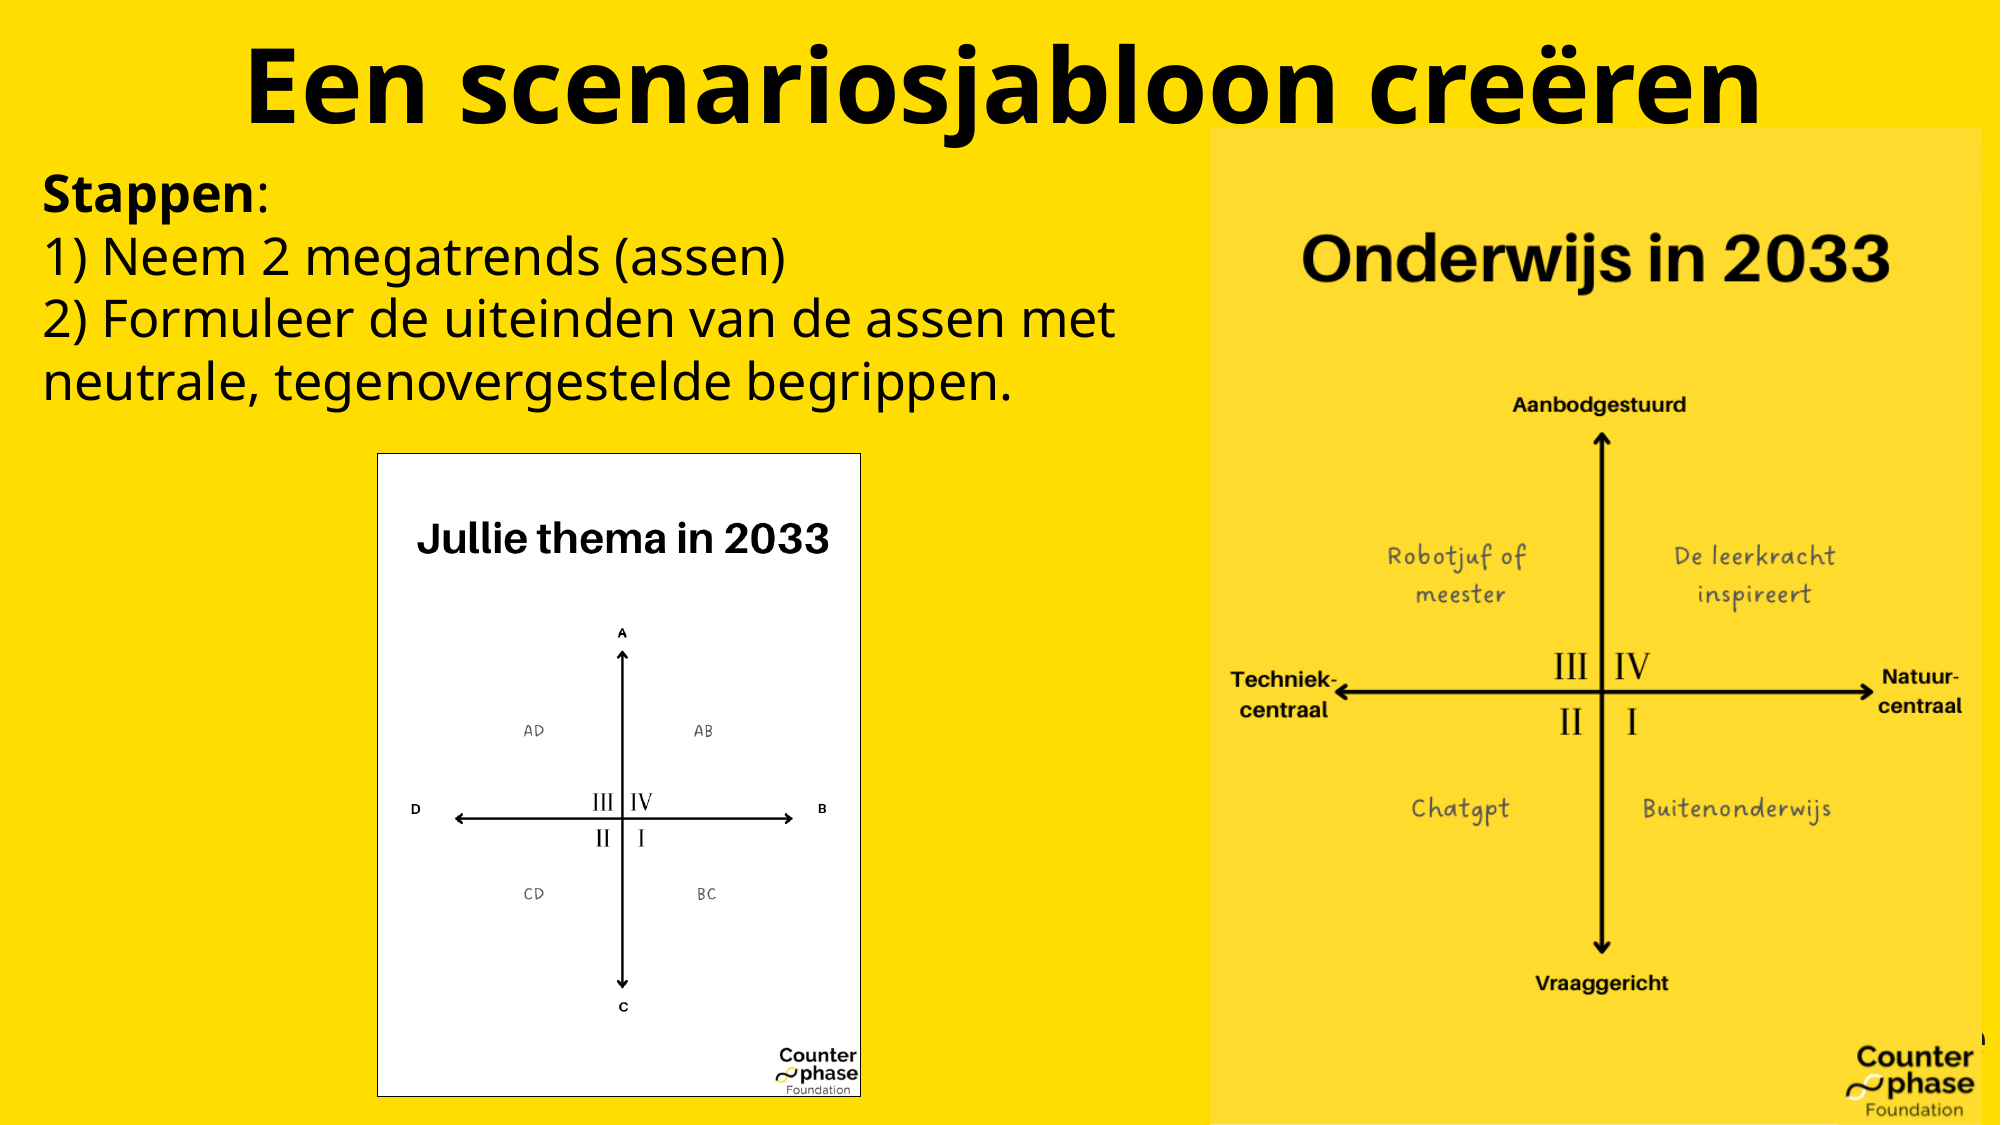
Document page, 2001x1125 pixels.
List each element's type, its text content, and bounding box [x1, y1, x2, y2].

text_box Een scenariosjabloon creëren [69, 11, 1940, 152]
text_box Stappen: 1) Neem 2 megatrends (assen) 2) Formuleer de uiteinden van de assen met neutrale, tegenovergestelde begrippen. [27, 153, 1210, 481]
picture [377, 453, 861, 1097]
picture [1210, 127, 2000, 1125]
